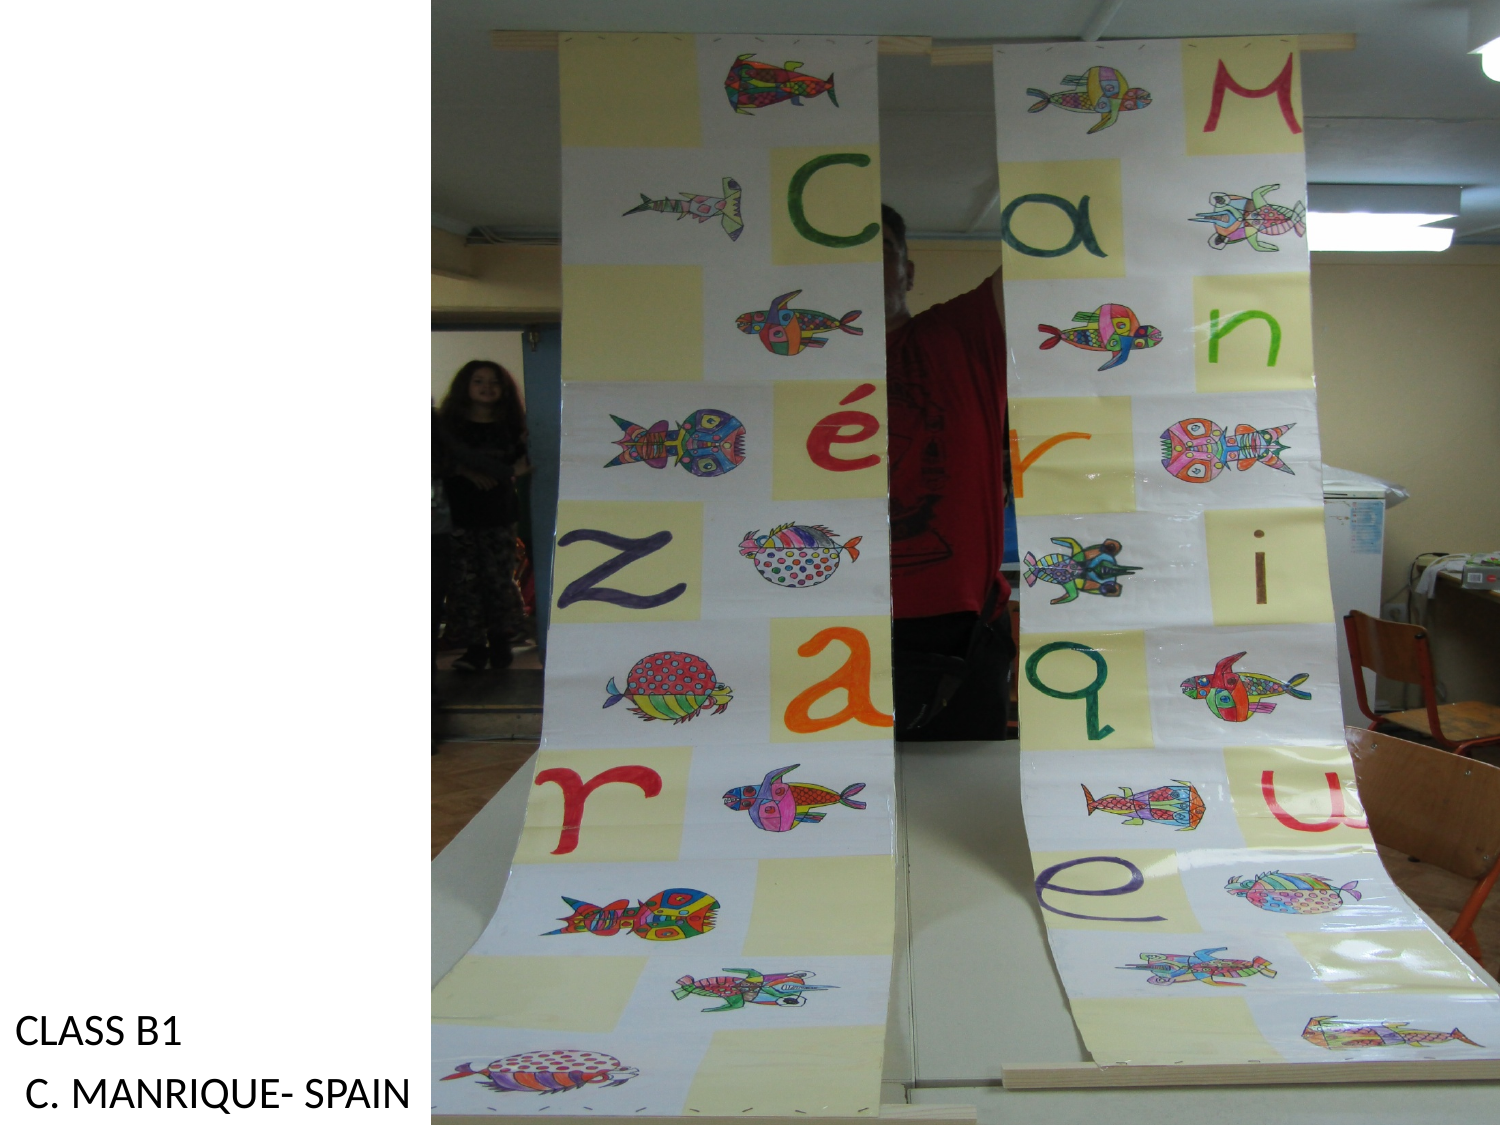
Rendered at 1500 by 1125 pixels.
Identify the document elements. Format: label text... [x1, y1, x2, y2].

picture [430, 0, 1500, 1125]
list CLASS B1 C. MANRIQUE- SPAIN [0, 992, 425, 1125]
